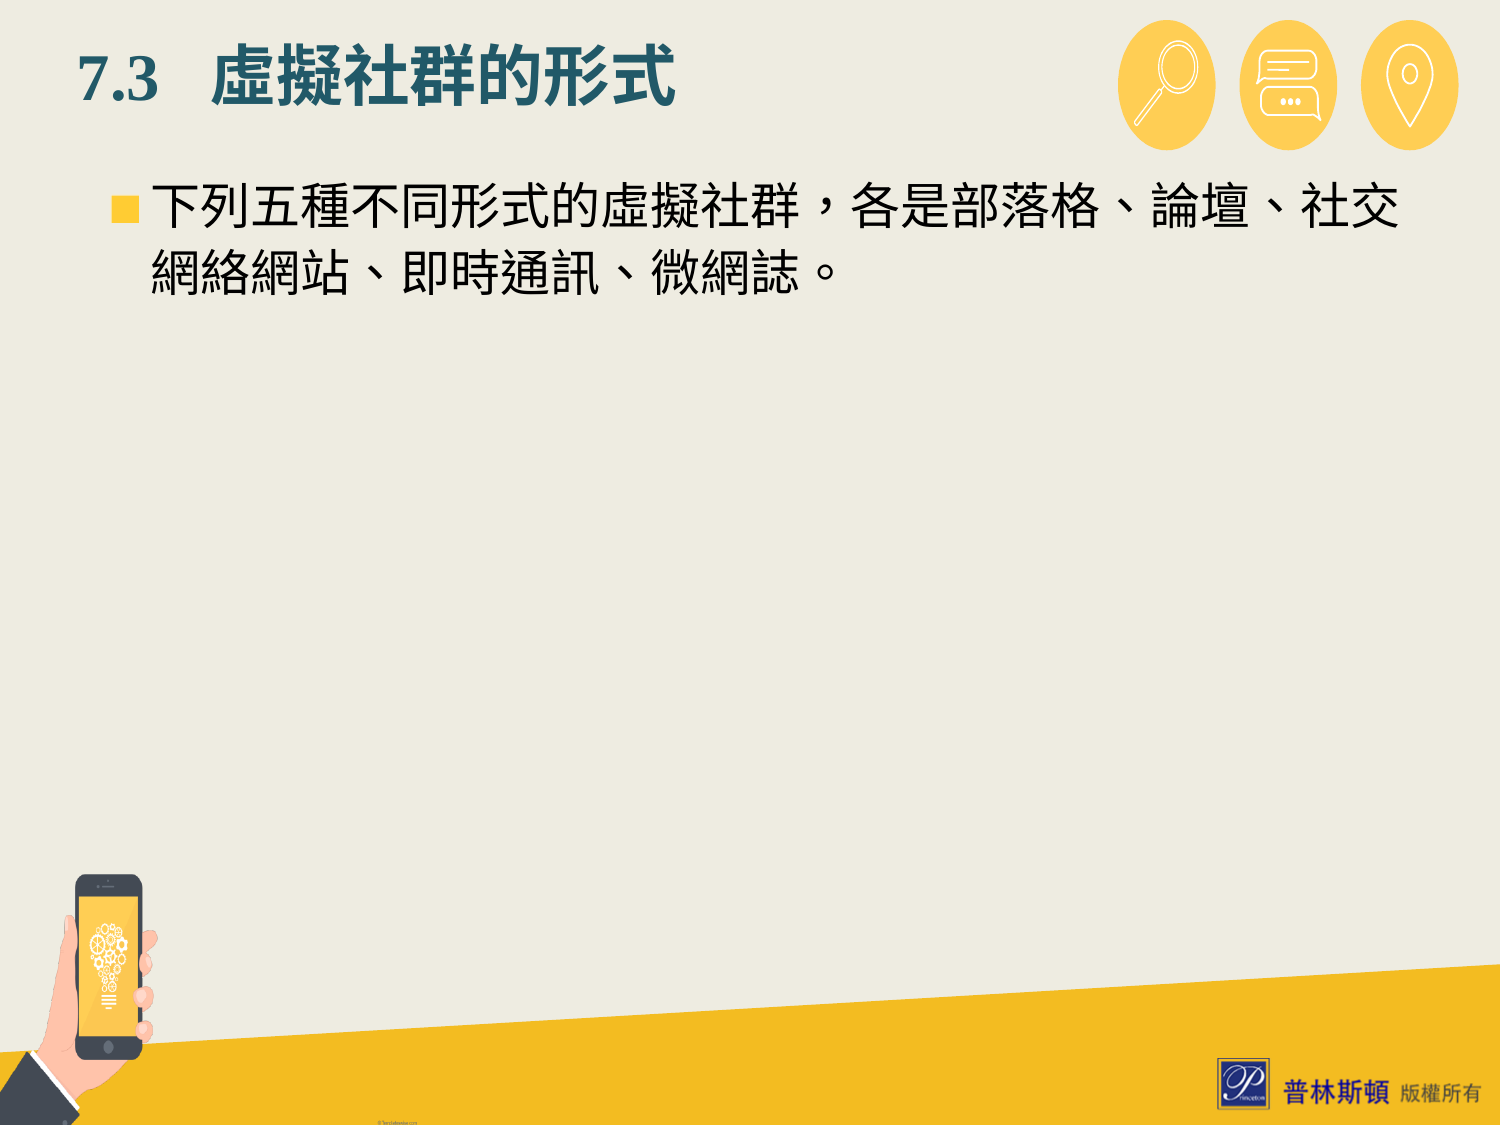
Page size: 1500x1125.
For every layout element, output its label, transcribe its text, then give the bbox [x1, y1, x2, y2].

picture [0, 811, 420, 1125]
title 7.3 虛擬社群的形式 [76, 19, 1459, 114]
picture [103, 187, 139, 223]
picture [1217, 1058, 1500, 1125]
list 下列五種不同形式的虛擬社群，各是部落格、論壇、社交網絡網站、即時通訊、微網誌。 [76, 160, 1459, 1059]
